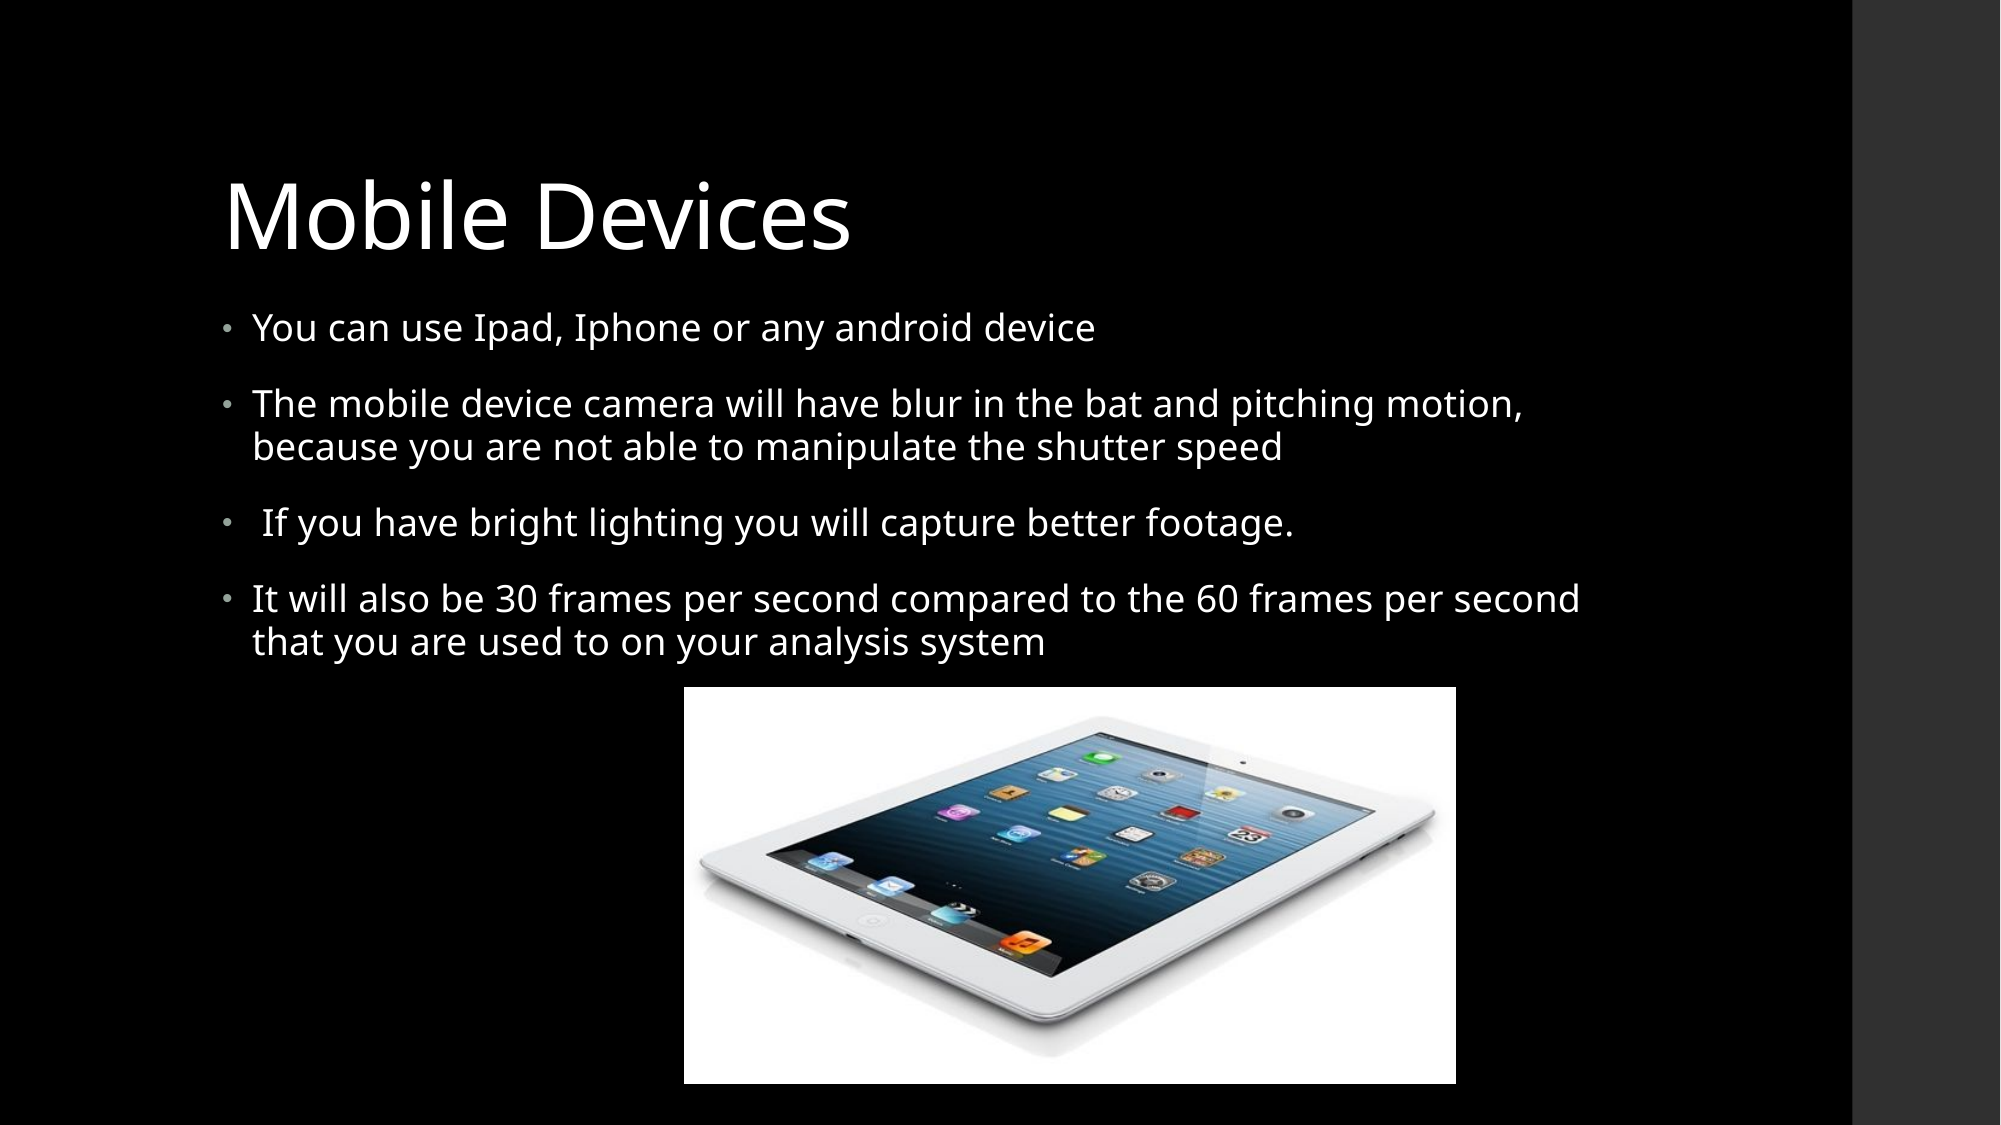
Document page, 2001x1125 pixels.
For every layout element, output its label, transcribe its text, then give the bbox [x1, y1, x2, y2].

list You can use Ipad, Iphone or any android device The mobile device camera will have blur in the bat and pitching motion, because you are not able to manipulate the shutter speed If you have bright lighting you will capture better footage. It will also be 30 frames per second compared to the 60 frames per second that you are used to on your analysis system [206, 299, 1617, 1014]
title Mobile Devices [206, 60, 1797, 278]
picture [684, 687, 1456, 1085]
